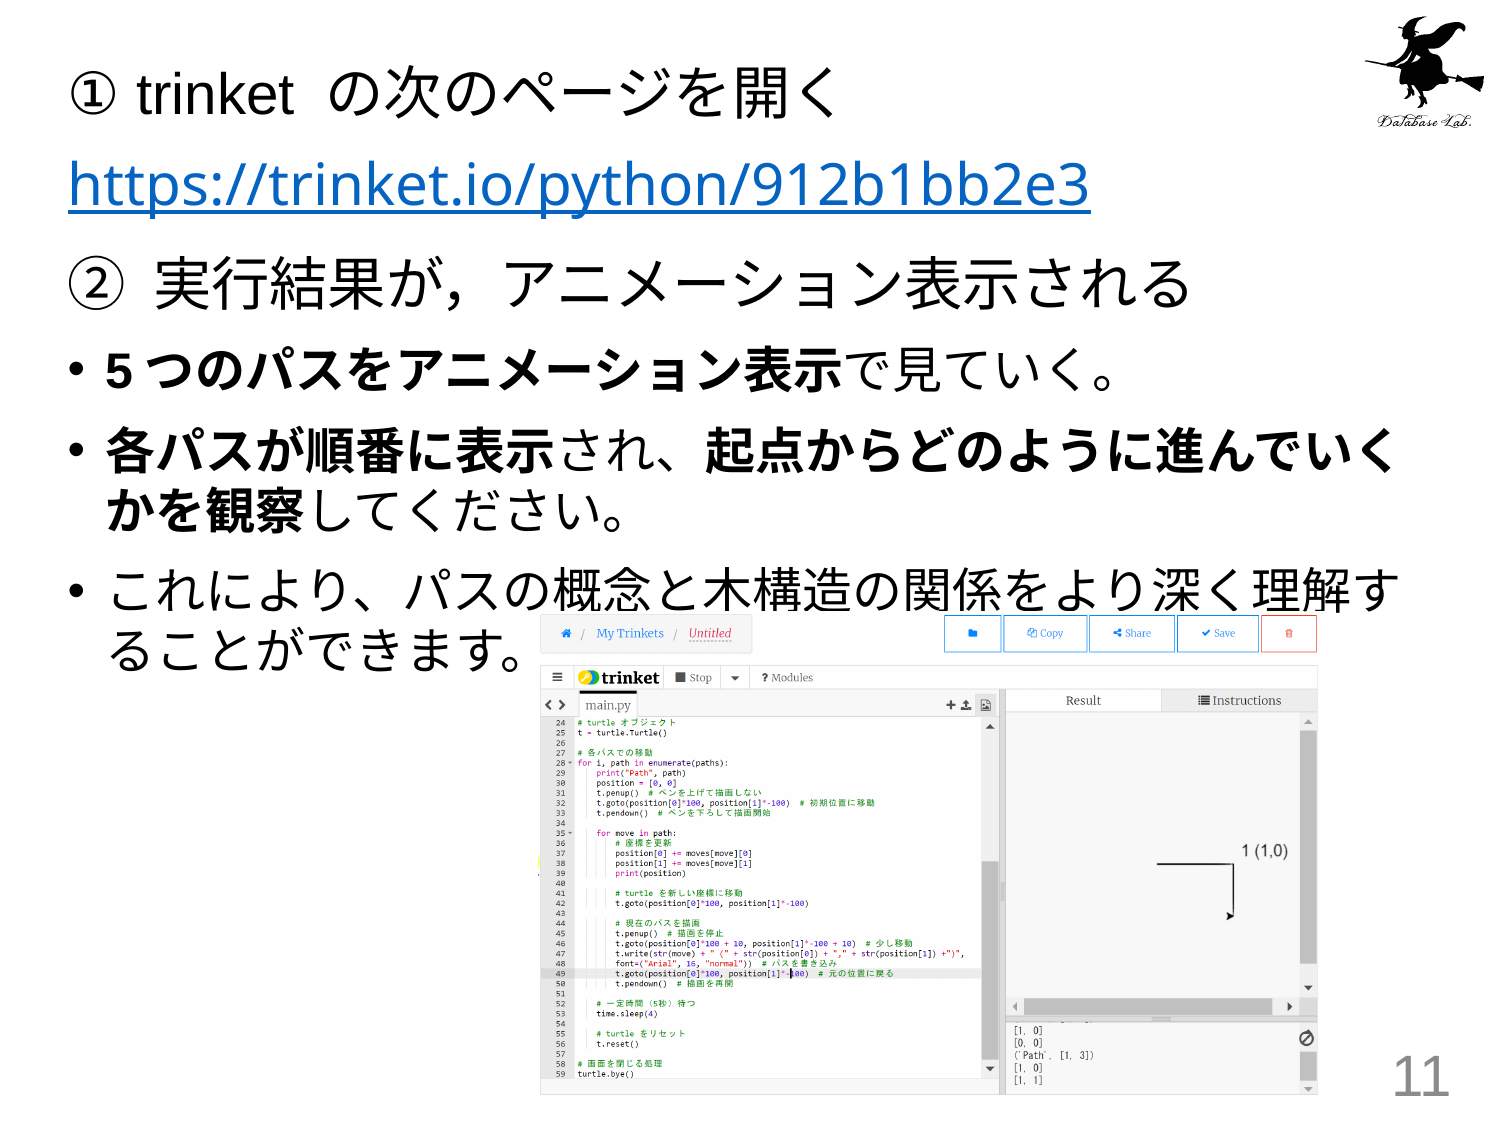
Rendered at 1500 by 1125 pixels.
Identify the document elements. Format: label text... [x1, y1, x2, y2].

slide_number 11 [1328, 1042, 1467, 1103]
picture [538, 611, 1328, 1103]
picture [1362, 14, 1486, 130]
list ① trinket の次のページを開く https://trinket.io/python/912b1bb2e3 ② 実行結果が，アニメーション表示される 5つのパスをアニメーション表示で見ていく。 各パスが順番に表示され、起点からどのように進んでいくかを観察してください。 これにより、パスの概念と木構造の関係をより深く理解することができます。 [52, 49, 1441, 924]
